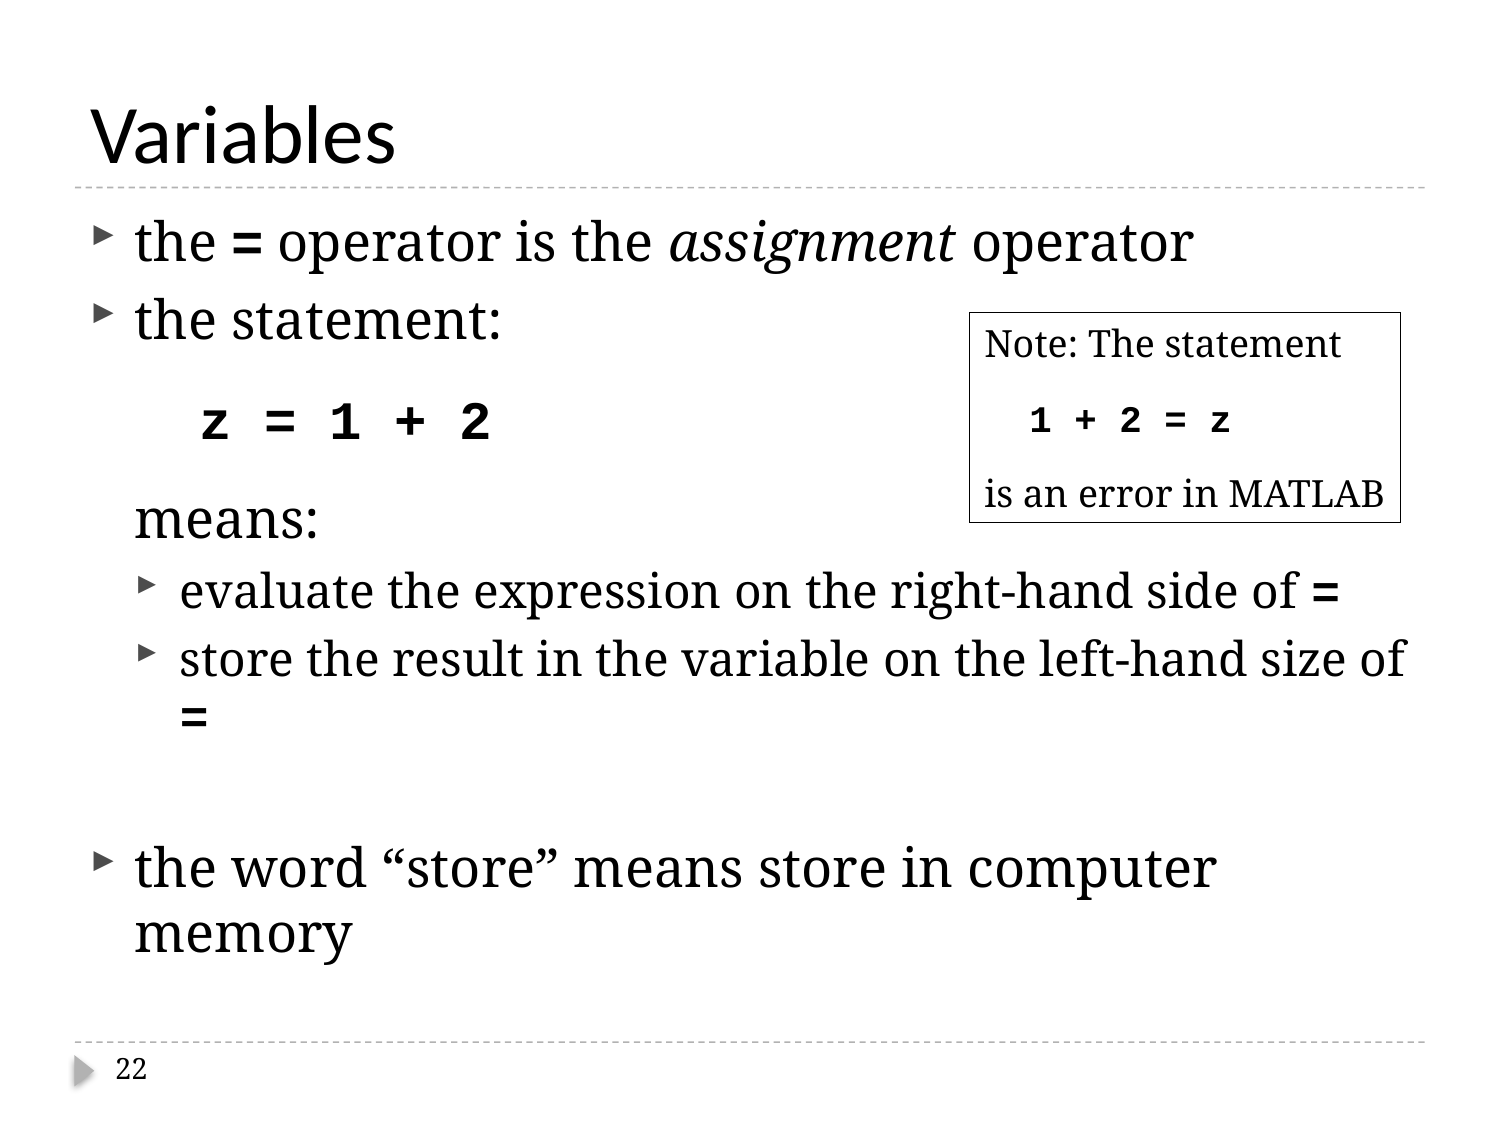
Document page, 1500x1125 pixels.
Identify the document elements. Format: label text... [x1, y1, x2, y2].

slide_number 22 [100, 1042, 426, 1103]
list the = operator is the assignment operator the statement: z = 1 + 2 means: evaluate the expression on the right-hand side of = store the result in the variable on the left-hand size of = the word “store” means store in computer memory [74, 199, 1426, 1011]
text_box Note: The statement 1 + 2 = z is an error in MATLAB [969, 312, 1401, 523]
title Variables [74, 24, 1426, 188]
